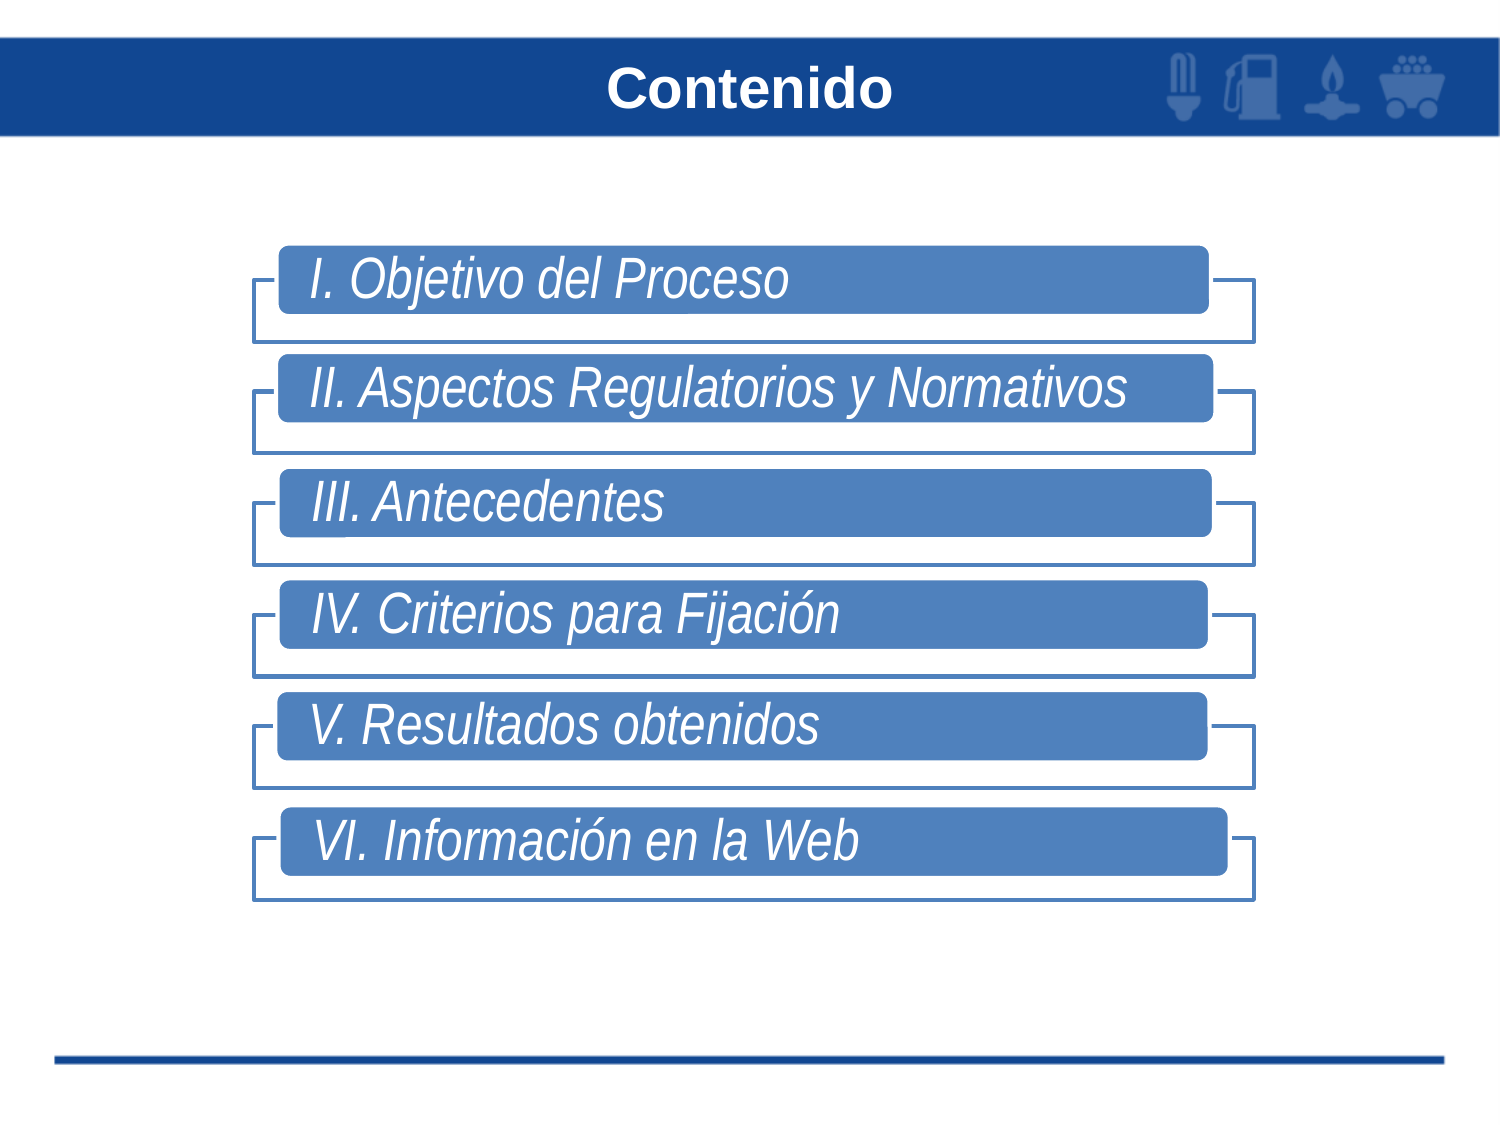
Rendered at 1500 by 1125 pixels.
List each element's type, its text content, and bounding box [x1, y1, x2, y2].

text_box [253, 238, 1255, 906]
picture [0, 128, 1500, 1125]
picture [0, 0, 1500, 42]
text_box Contenido [0, 42, 1500, 128]
